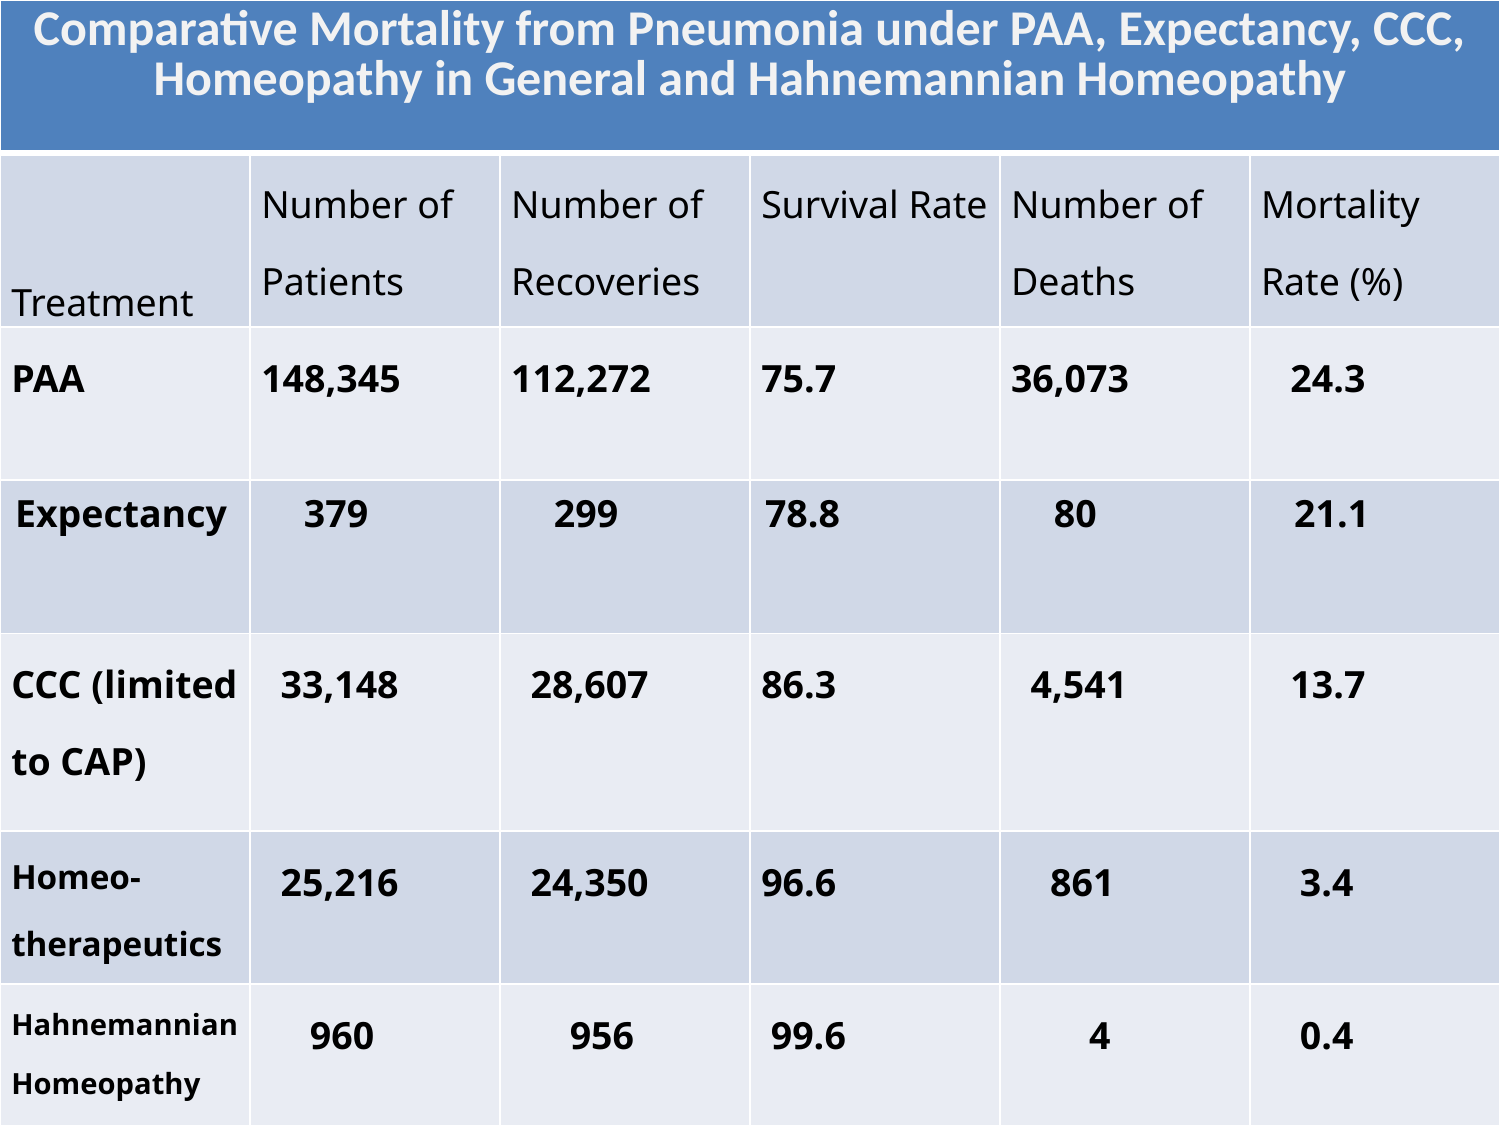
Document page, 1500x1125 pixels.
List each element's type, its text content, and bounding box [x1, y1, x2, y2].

table_cell Number of Deaths [1001, 156, 1249, 326]
table_cell 4,541 [1001, 634, 1249, 830]
table_cell 861 [1001, 832, 1249, 983]
table_cell Number of Patients [251, 156, 499, 326]
table_cell 0.4 [1251, 985, 1499, 1125]
table_cell Homeo-therapeutics [1, 832, 249, 983]
table_cell 24,350 [501, 832, 749, 983]
table_cell 112,272 [501, 328, 749, 479]
table_cell Number of Recoveries [501, 156, 749, 326]
table_cell 96.6 [751, 832, 999, 983]
table_cell Treatment [1, 156, 249, 326]
table_cell Expectancy [1, 481, 249, 633]
table_cell 379 [251, 481, 499, 633]
table_cell 36,073 [1001, 328, 1249, 479]
table_cell Mortality Rate (%) [1251, 156, 1499, 326]
table_cell 99.6 [751, 985, 999, 1125]
table_cell 960 [251, 985, 499, 1125]
table_header Comparative Mortality from Pneumonia under PAA, Expectancy, CCC, Homeopathy in General and Hahnemannian Homeopathy [1, 1, 1499, 150]
table_cell 33,148 [251, 634, 499, 830]
table_cell 299 [501, 481, 749, 633]
table_cell 4 [1001, 985, 1249, 1125]
table_cell Survival Rate [751, 156, 999, 326]
table_cell 75.7 [751, 328, 999, 479]
table_cell 3.4 [1251, 832, 1499, 983]
table_cell PAA [1, 328, 249, 479]
table_cell 13.7 [1251, 634, 1499, 830]
table_cell 86.3 [751, 634, 999, 830]
table_cell 148,345 [251, 328, 499, 479]
table_cell 28,607 [501, 634, 749, 830]
table_cell CCC (limited to CAP) [1, 634, 249, 830]
table_cell 24.3 [1251, 328, 1499, 479]
table_cell 80 [1001, 481, 1249, 633]
table_cell Hahnemannian Homeopathy [1, 985, 249, 1125]
table_cell 25,216 [251, 832, 499, 983]
table_cell 956 [501, 985, 749, 1125]
table_cell 78.8 [751, 481, 999, 633]
table_cell 21.1 [1251, 481, 1499, 633]
